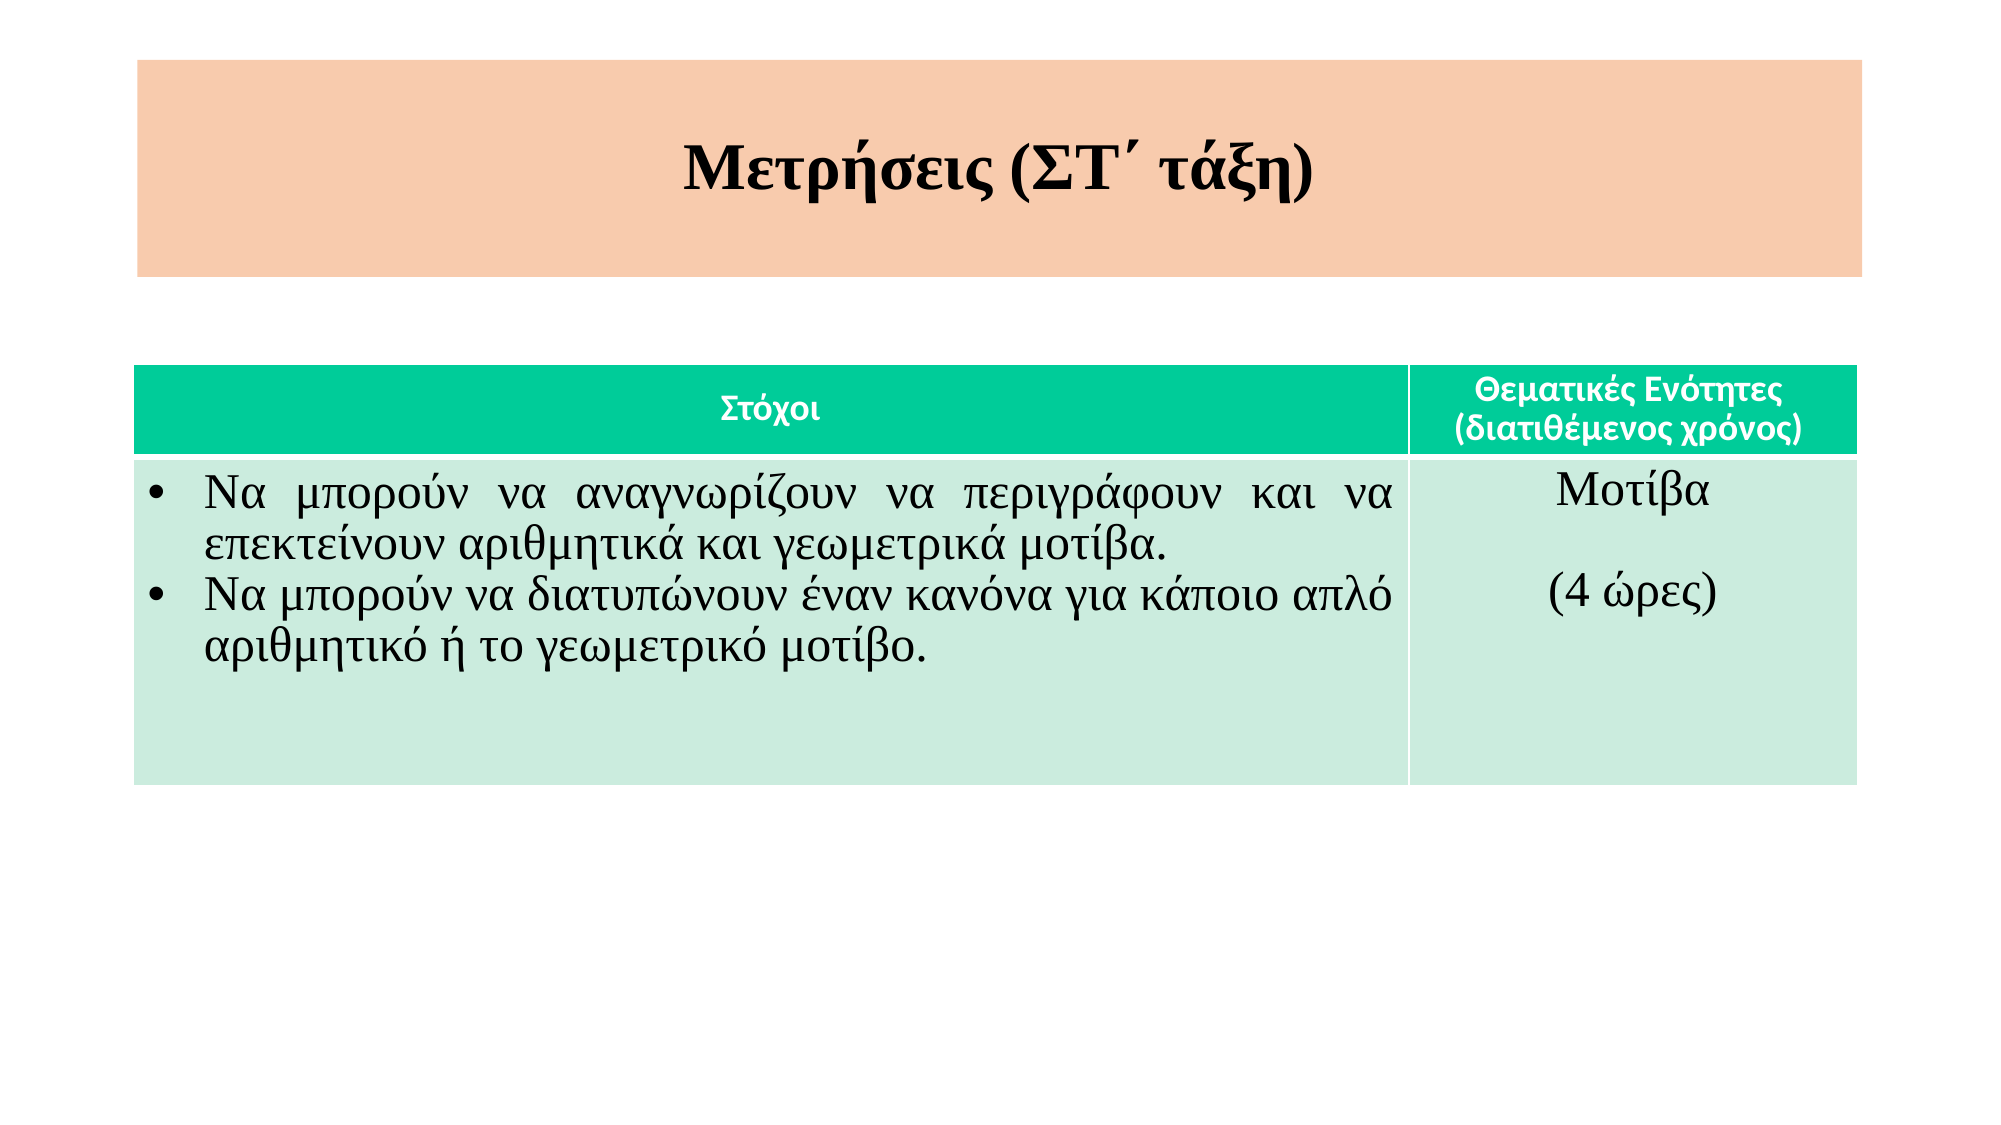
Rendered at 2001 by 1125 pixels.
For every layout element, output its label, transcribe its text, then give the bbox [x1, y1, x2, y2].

table_header Στόχοι [134, 365, 1408, 454]
table_cell Να μπορούν να αναγνωρίζουν να περιγράφουν και να επεκτείνουν αριθμητικά και γεωμετρικά μοτίβα. Να μπορούν να διατυπώνουν έναν κανόνα για κάποιο απλό αριθμητικό ή το γεωμετρικό μοτίβο. [134, 460, 1408, 785]
table_cell Μοτίβα (4 ώρες) [1410, 460, 1857, 785]
table_header Θεματικές Ενότητες (διατιθέμενος χρόνος) [1410, 365, 1857, 454]
text_box Μετρήσεις (ΣΤ΄ τάξη) [137, 59, 1863, 277]
